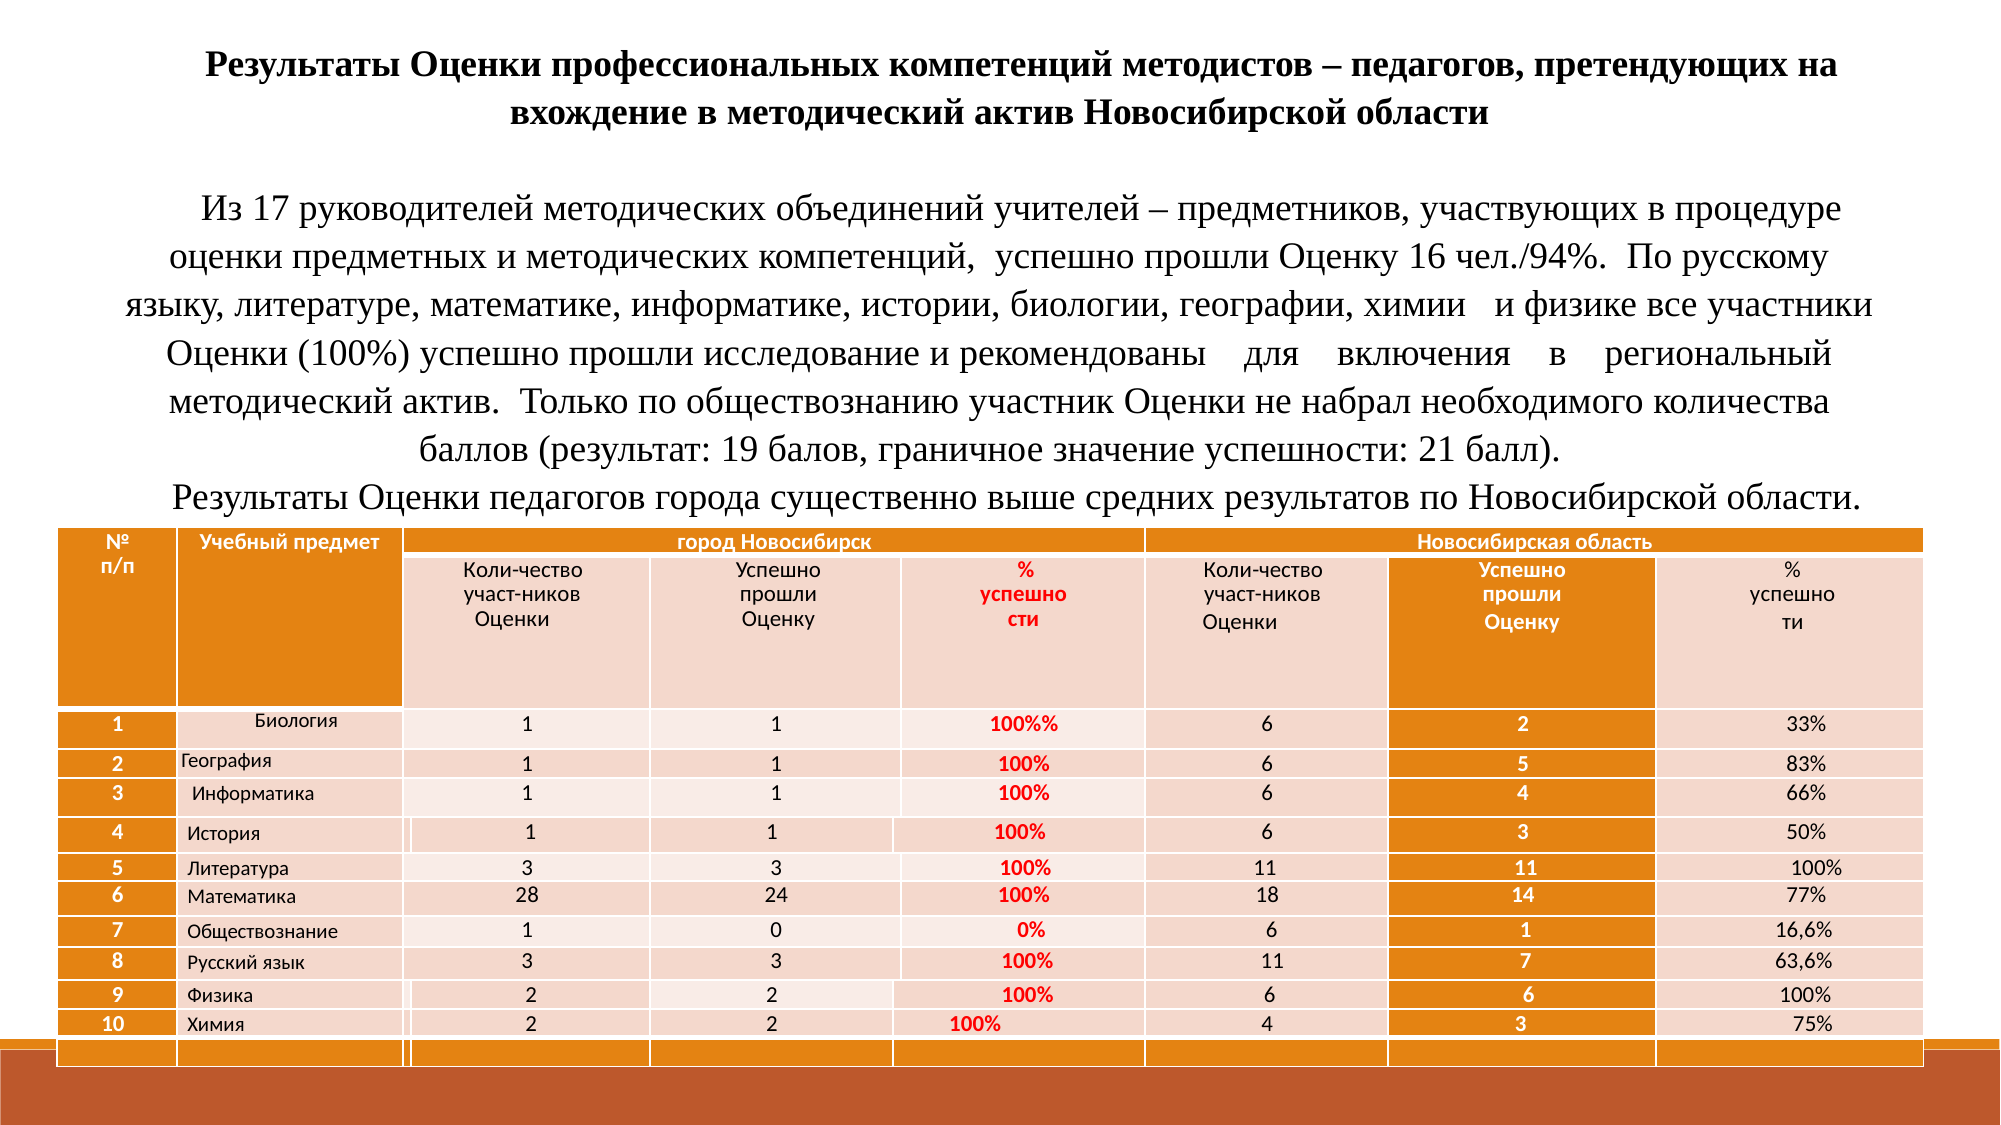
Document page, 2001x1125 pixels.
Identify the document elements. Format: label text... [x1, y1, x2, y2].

table_cell 4 [1389, 779, 1655, 816]
table_cell [1146, 1040, 1387, 1066]
table_cell 83% [1657, 750, 1923, 777]
table_cell Информатика [178, 779, 402, 816]
table_cell 1 [404, 779, 649, 816]
table_cell 3 [404, 948, 649, 979]
table_cell [404, 1010, 410, 1035]
table_cell 100% [902, 948, 1144, 979]
table_cell 28 [404, 882, 649, 915]
table_cell 5 [1389, 750, 1655, 777]
table_cell Коли-чество участ-ников Оценки [404, 558, 649, 708]
table_cell Коли-чество участ-ников Оценки [1146, 558, 1387, 708]
table_cell 2 [412, 981, 649, 1008]
table_cell 2 [1389, 710, 1655, 748]
table_cell 11 [1146, 854, 1387, 880]
table_cell [894, 1040, 1144, 1066]
table_cell 1 [651, 779, 900, 816]
table_cell 33% [1657, 710, 1923, 748]
table_cell 2 [651, 981, 892, 1008]
table_cell Литература [178, 854, 402, 880]
table_cell [412, 1040, 649, 1066]
table_cell Обществознание [178, 917, 402, 946]
table_cell Успешно прошли Оценку [651, 558, 900, 708]
table_cell % успешно ти [1657, 558, 1923, 708]
table_cell 6 [58, 882, 176, 915]
table_cell 1 [404, 917, 649, 946]
table_cell 7 [58, 917, 176, 946]
table_cell 3 [1389, 818, 1655, 852]
table_cell 50% [1657, 818, 1923, 852]
table_cell 16,6% [1657, 917, 1923, 946]
table_cell 3 [404, 854, 649, 880]
table_cell 3 [58, 779, 176, 816]
table_cell 11 [1389, 854, 1655, 880]
table_cell 0% [902, 917, 1144, 946]
table_cell Физика [178, 981, 402, 1008]
table_cell 100% [902, 750, 1144, 777]
table_cell 100% [1657, 854, 1923, 880]
table_cell 100% [894, 1010, 1144, 1035]
table_cell 11 [1146, 948, 1387, 979]
table_cell 18 [1146, 882, 1387, 915]
table_header Учебный предмет [178, 528, 402, 706]
table_cell 1 [651, 818, 892, 852]
table_cell 14 [1389, 882, 1655, 915]
table_cell Русский язык [178, 948, 402, 979]
table_cell 100% [1657, 981, 1923, 1008]
table_cell Биология [178, 712, 402, 748]
table_cell 63,6% [1657, 948, 1923, 979]
table_cell [404, 1040, 410, 1066]
table_cell 4 [1146, 1010, 1387, 1035]
table_cell Химия [178, 1010, 402, 1035]
table_cell 1 [1389, 917, 1655, 946]
table_cell 3 [651, 854, 900, 880]
table_cell 1 [651, 750, 900, 777]
table_cell 6 [1146, 818, 1387, 852]
text_box Результаты Оценки профессиональных компетенций методистов – педагогов, претендующих на вхождение в методический актив Новосибирской области Из 17 руководителей методических объединений учителей – предметников, участвующих в процедуре оценки предметных и методических компетенций, успешно прошли Оценку 16 чел./94%. По русскому языку, литературе, математике, информатике, истории, биологии, географии, химии и физике все участники Оценки (100%) успешно прошли исследование и рекомендованы для включения в региональный методический актив. Только по обществознанию участник Оценки не набрал необходимого количества баллов (результат: 19 балов, граничное значение успешности: 21 балл). Результаты Оценки педагогов города существенно выше средних результатов по Новосибирской области. [105, 28, 1895, 525]
table_cell 24 [651, 882, 900, 915]
table_cell 6 [1146, 917, 1387, 946]
table_cell 77% [1657, 882, 1923, 915]
table_cell [58, 1040, 176, 1066]
table_cell 100% [902, 854, 1144, 880]
table_cell 9 [58, 981, 176, 1008]
table_cell 6 [1146, 750, 1387, 777]
table_cell 1 [412, 818, 649, 852]
table_cell 8 [58, 948, 176, 979]
table_cell 3 [651, 948, 900, 979]
table_header Новосибирская область [1146, 528, 1923, 552]
table_cell 2 [412, 1010, 649, 1035]
table_cell 100%% [902, 710, 1144, 748]
table_cell [404, 981, 410, 1008]
table_cell 6 [1146, 710, 1387, 748]
table_cell 2 [651, 1010, 892, 1035]
table_cell 7 [1389, 948, 1655, 979]
table_cell 100% [902, 882, 1144, 915]
table_cell % успешно сти [902, 558, 1144, 708]
table_cell 1 [404, 750, 649, 777]
table_header № п/п [58, 528, 176, 706]
table_cell [404, 818, 410, 852]
table_cell 5 [58, 854, 176, 880]
table_cell 10 [58, 1010, 176, 1035]
table_cell 1 [404, 710, 649, 748]
table_cell 6 [1146, 779, 1387, 816]
table_cell 100% [894, 981, 1144, 1008]
table_cell 100% [894, 818, 1144, 852]
table_cell [651, 1040, 892, 1066]
table_cell [178, 1040, 402, 1066]
table_cell 1 [651, 710, 900, 748]
table_cell 66% [1657, 779, 1923, 816]
table_cell 6 [1389, 981, 1655, 1008]
table_cell География [178, 750, 402, 777]
table_cell 6 [1146, 981, 1387, 1008]
table_cell [1657, 1040, 1923, 1066]
table_cell 75% [1657, 1010, 1923, 1035]
table_cell 2 [58, 750, 176, 777]
table_header город Новосибирск [404, 528, 1144, 552]
table_cell 3 [1389, 1010, 1655, 1035]
table_cell Успешно прошли Оценку [1389, 558, 1655, 708]
table_cell История [178, 818, 402, 852]
table_cell Математика [178, 882, 402, 915]
table_cell [1389, 1040, 1655, 1066]
table_cell 4 [58, 818, 176, 852]
table_cell 100% [902, 779, 1144, 816]
table_cell 0 [651, 917, 900, 946]
table_cell 1 [58, 712, 176, 748]
